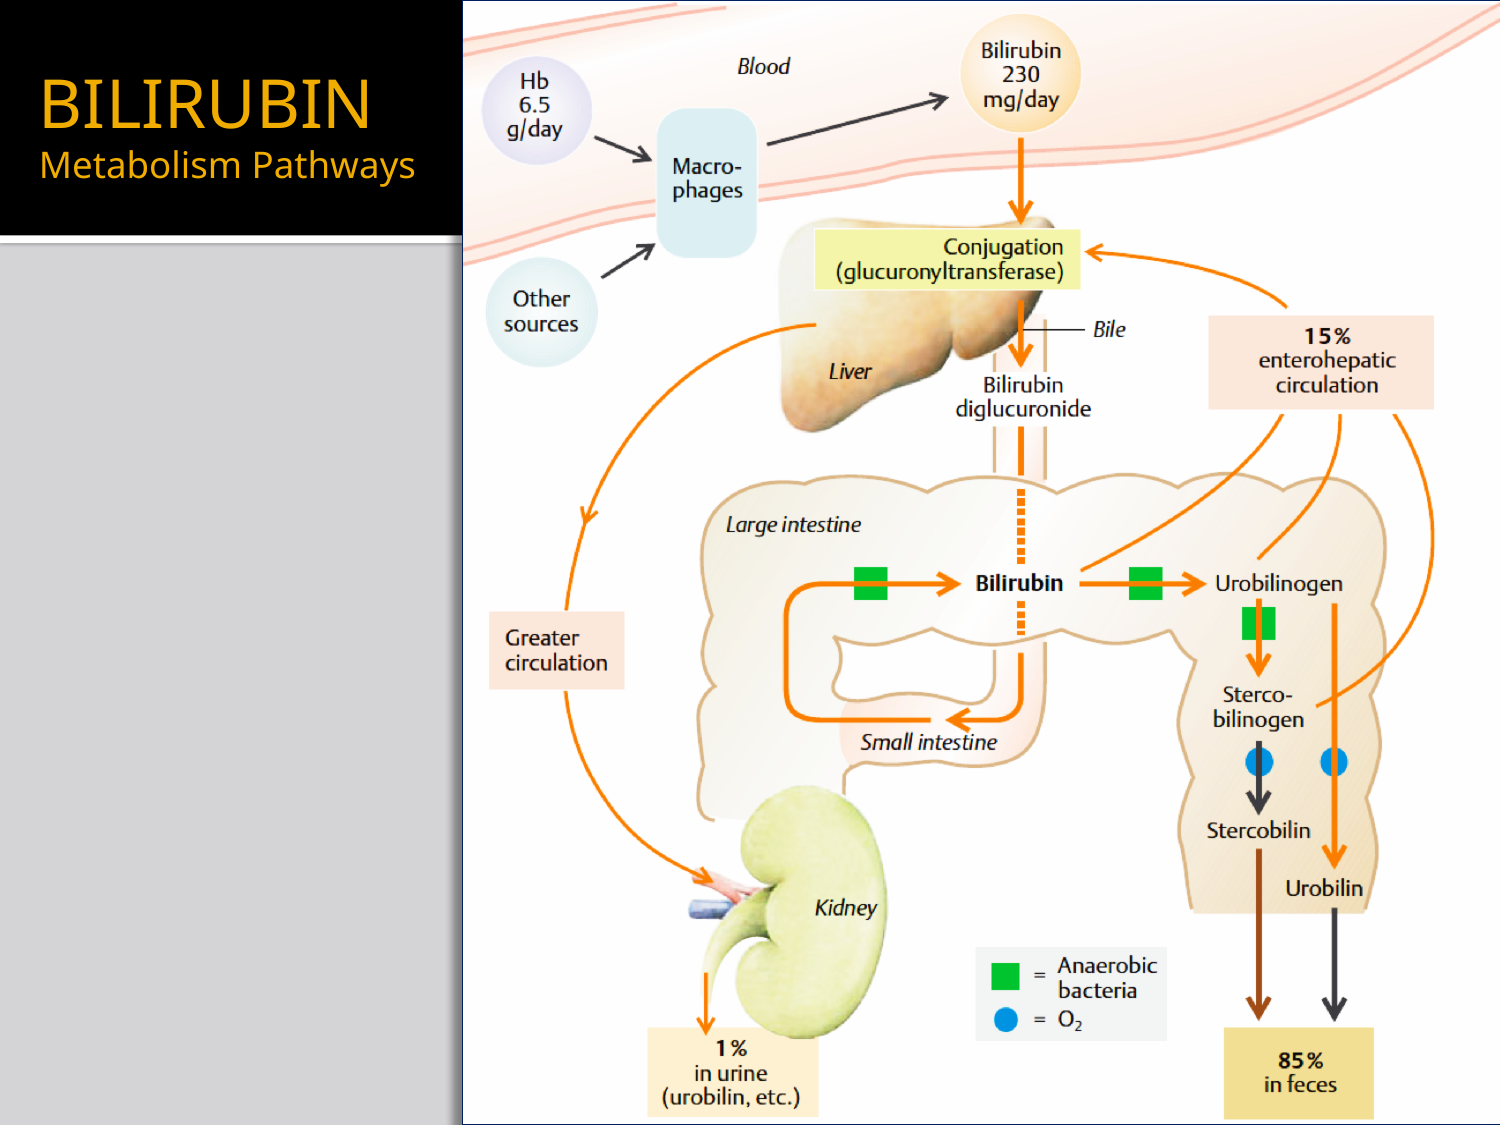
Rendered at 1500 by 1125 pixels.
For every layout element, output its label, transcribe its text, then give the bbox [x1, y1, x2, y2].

title BILIRUBIN Metabolism Pathways [26, 25, 442, 186]
picture [462, 0, 1500, 1125]
